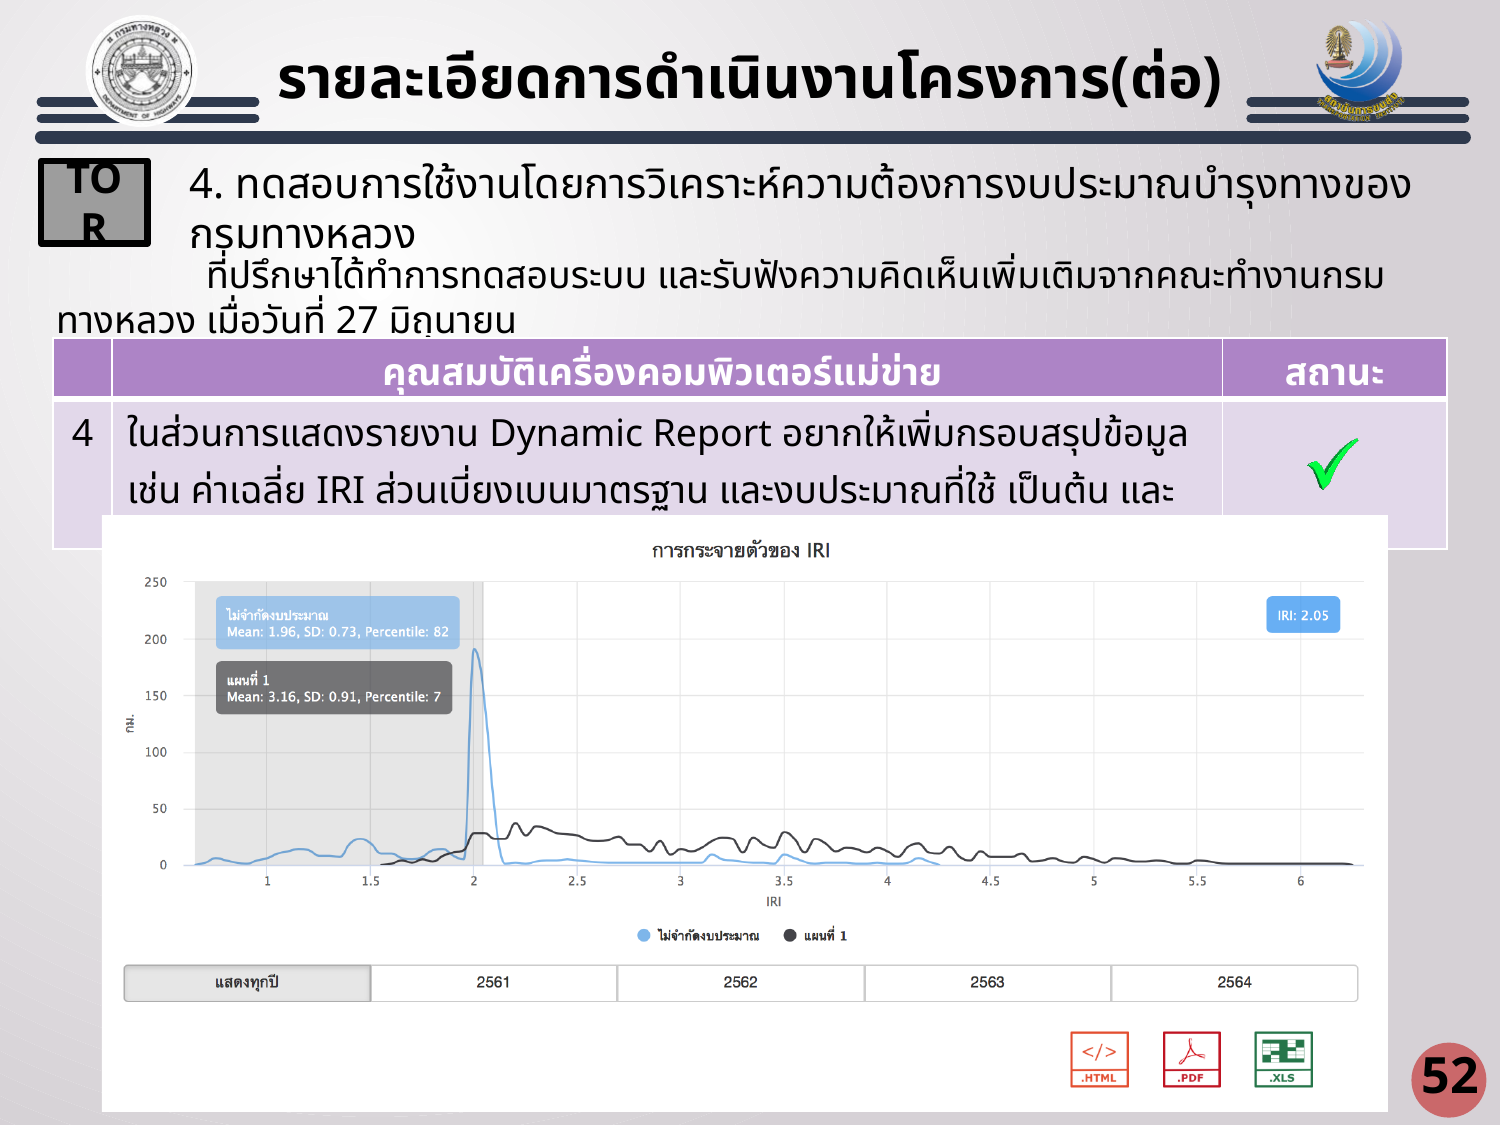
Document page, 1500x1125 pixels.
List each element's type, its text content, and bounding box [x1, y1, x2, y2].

picture [1293, 414, 1378, 500]
table_header [54, 339, 111, 396]
table_header คุณสมบัติเครื่องคอมพิวเตอร์แม่ข่าย [113, 339, 1222, 396]
text_box 4. ทดสอบการใช้งานโดยการวิเคราะห์ความต้องการงบประมาณบำรุงทางของกรมทางหลวง [100, 148, 1459, 264]
text_box ที่ปรึกษาได้ทำการทดสอบระบบ และรับฟังความคิดเห็นเพิ่มเติมจากคณะทำงานกรมทางหลวง เมื่อวันที่ 27 มิถุนายน ซึ่งสามารถสรุปประเด็นที่ต้องทำการแก้ไขเพิ่มเติม ดังนี้ [41, 243, 1447, 394]
table_header สถานะ [1223, 339, 1446, 396]
table_cell ในส่วนการแสดงรายงาน Dynamic Report อยากให้เพิ่มกรอบสรุปข้อมูล เช่น ค่าเฉลี่ย IRI ส่วนเบี่ยงเบนมาตรฐาน และงบประมาณที่ใช้ เป็นต้น และเติมสีแรเงาพื้นที่ใต้กราฟ [113, 402, 1222, 514]
table_cell 4 [54, 402, 111, 548]
picture [101, 514, 1389, 1113]
picture [1279, 14, 1437, 128]
text_box รายละเอียดการดำเนินงานโครงการ(ต่อ) [262, 32, 1238, 118]
text_box TOR [40, 160, 100, 244]
table_cell [1223, 402, 1446, 548]
picture [85, 14, 198, 128]
